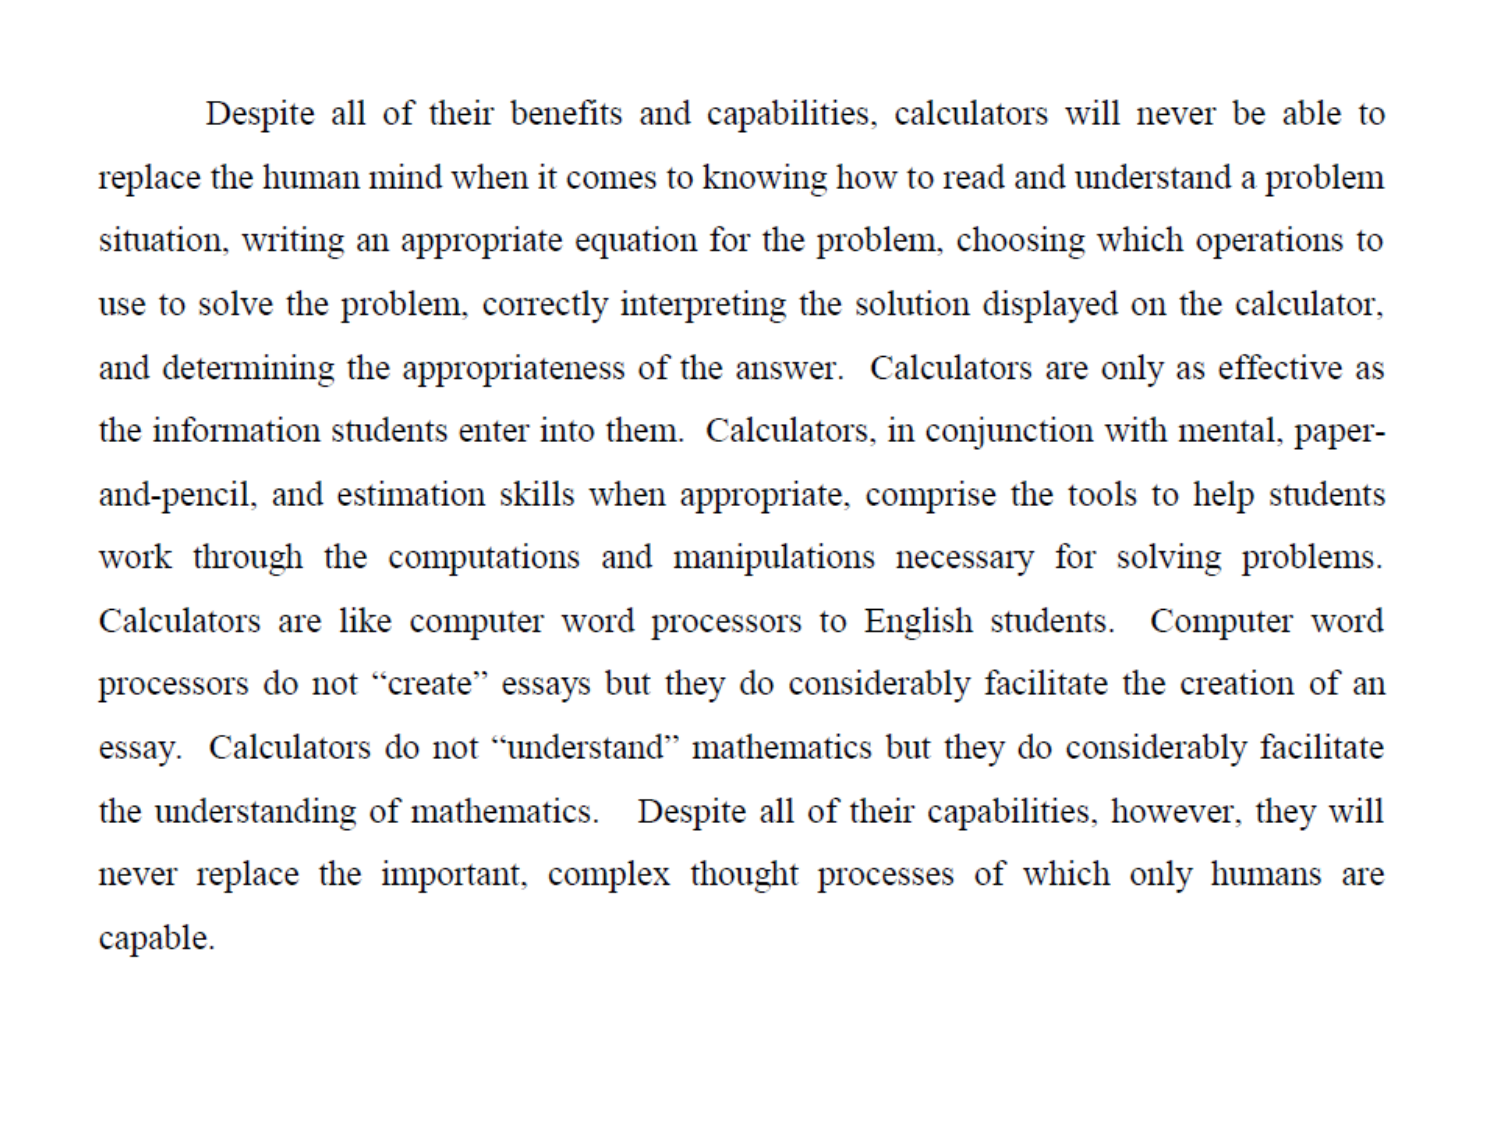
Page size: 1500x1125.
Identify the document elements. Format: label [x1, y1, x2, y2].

picture [76, 89, 1426, 990]
